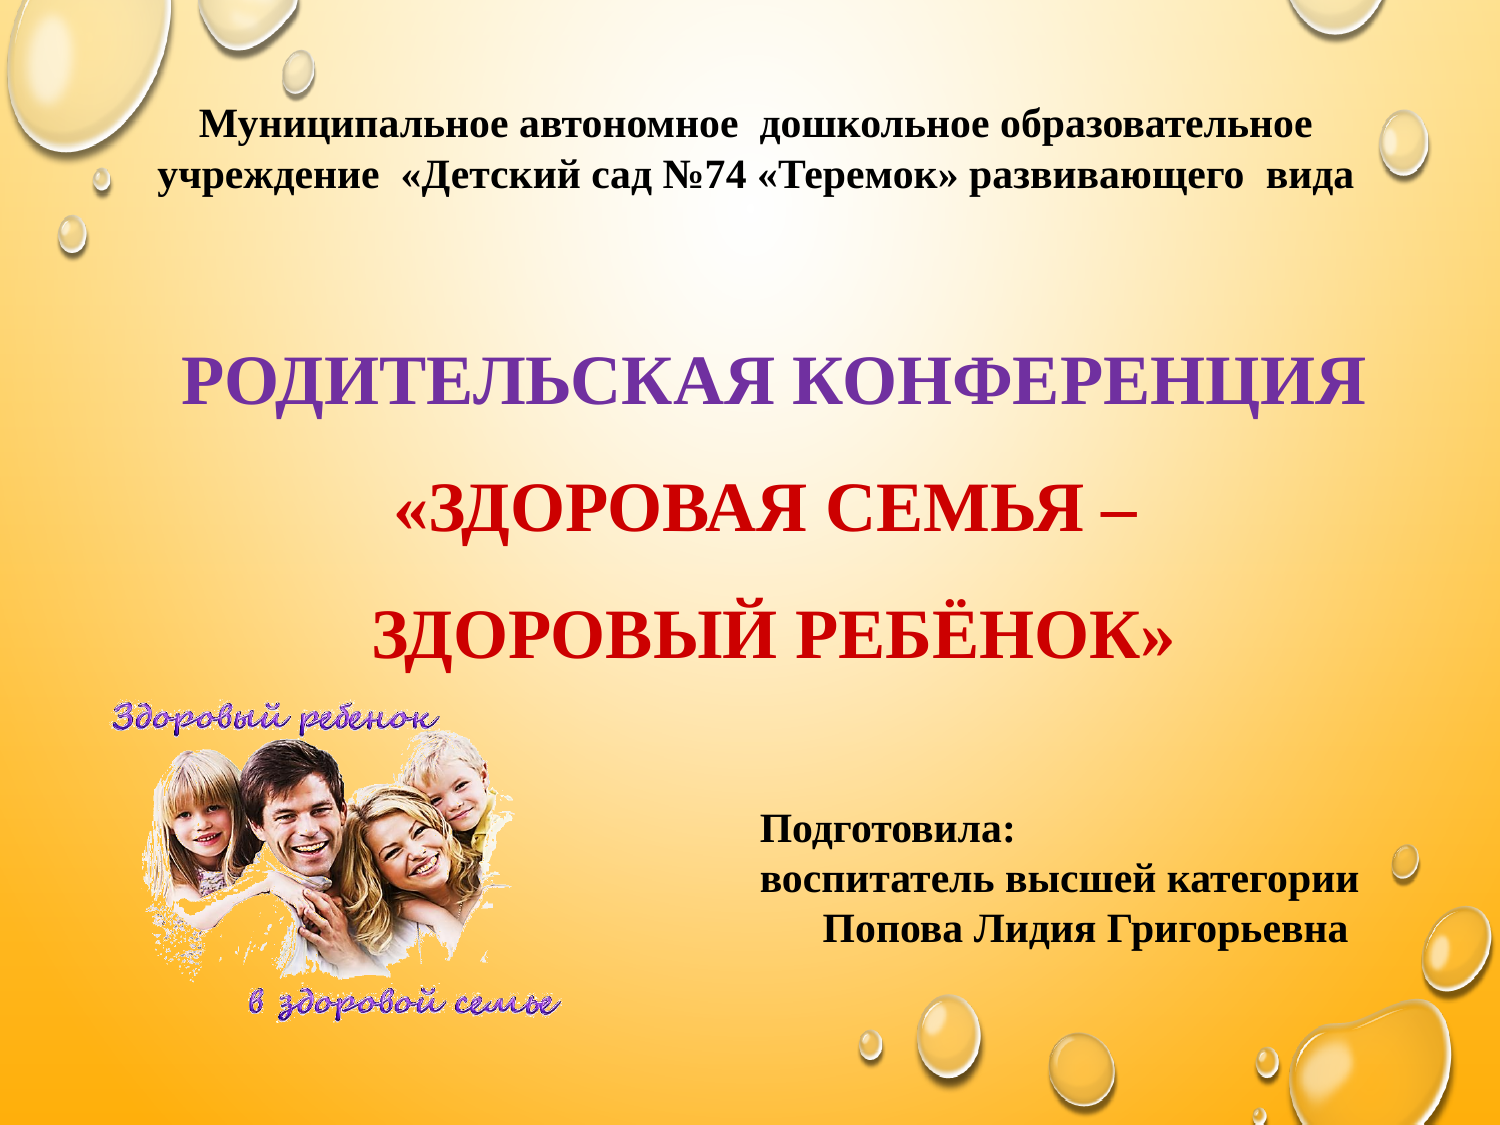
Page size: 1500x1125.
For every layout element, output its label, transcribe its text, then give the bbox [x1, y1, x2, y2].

text_box Муниципальное автономное дошкольное образовательное учреждение «Детский сад №74 «Теремок» развивающего вида [88, 90, 1424, 573]
picture [0, 0, 1500, 1125]
title Родительская конференция «ЗДОРОВАЯ СЕМЬЯ – ЗДОРОВЫЙ РЕБЁНОК» [98, 259, 1451, 705]
text_box Подготовила: воспитатель высшей категории Попова Лидия Григорьевна [747, 794, 1424, 958]
